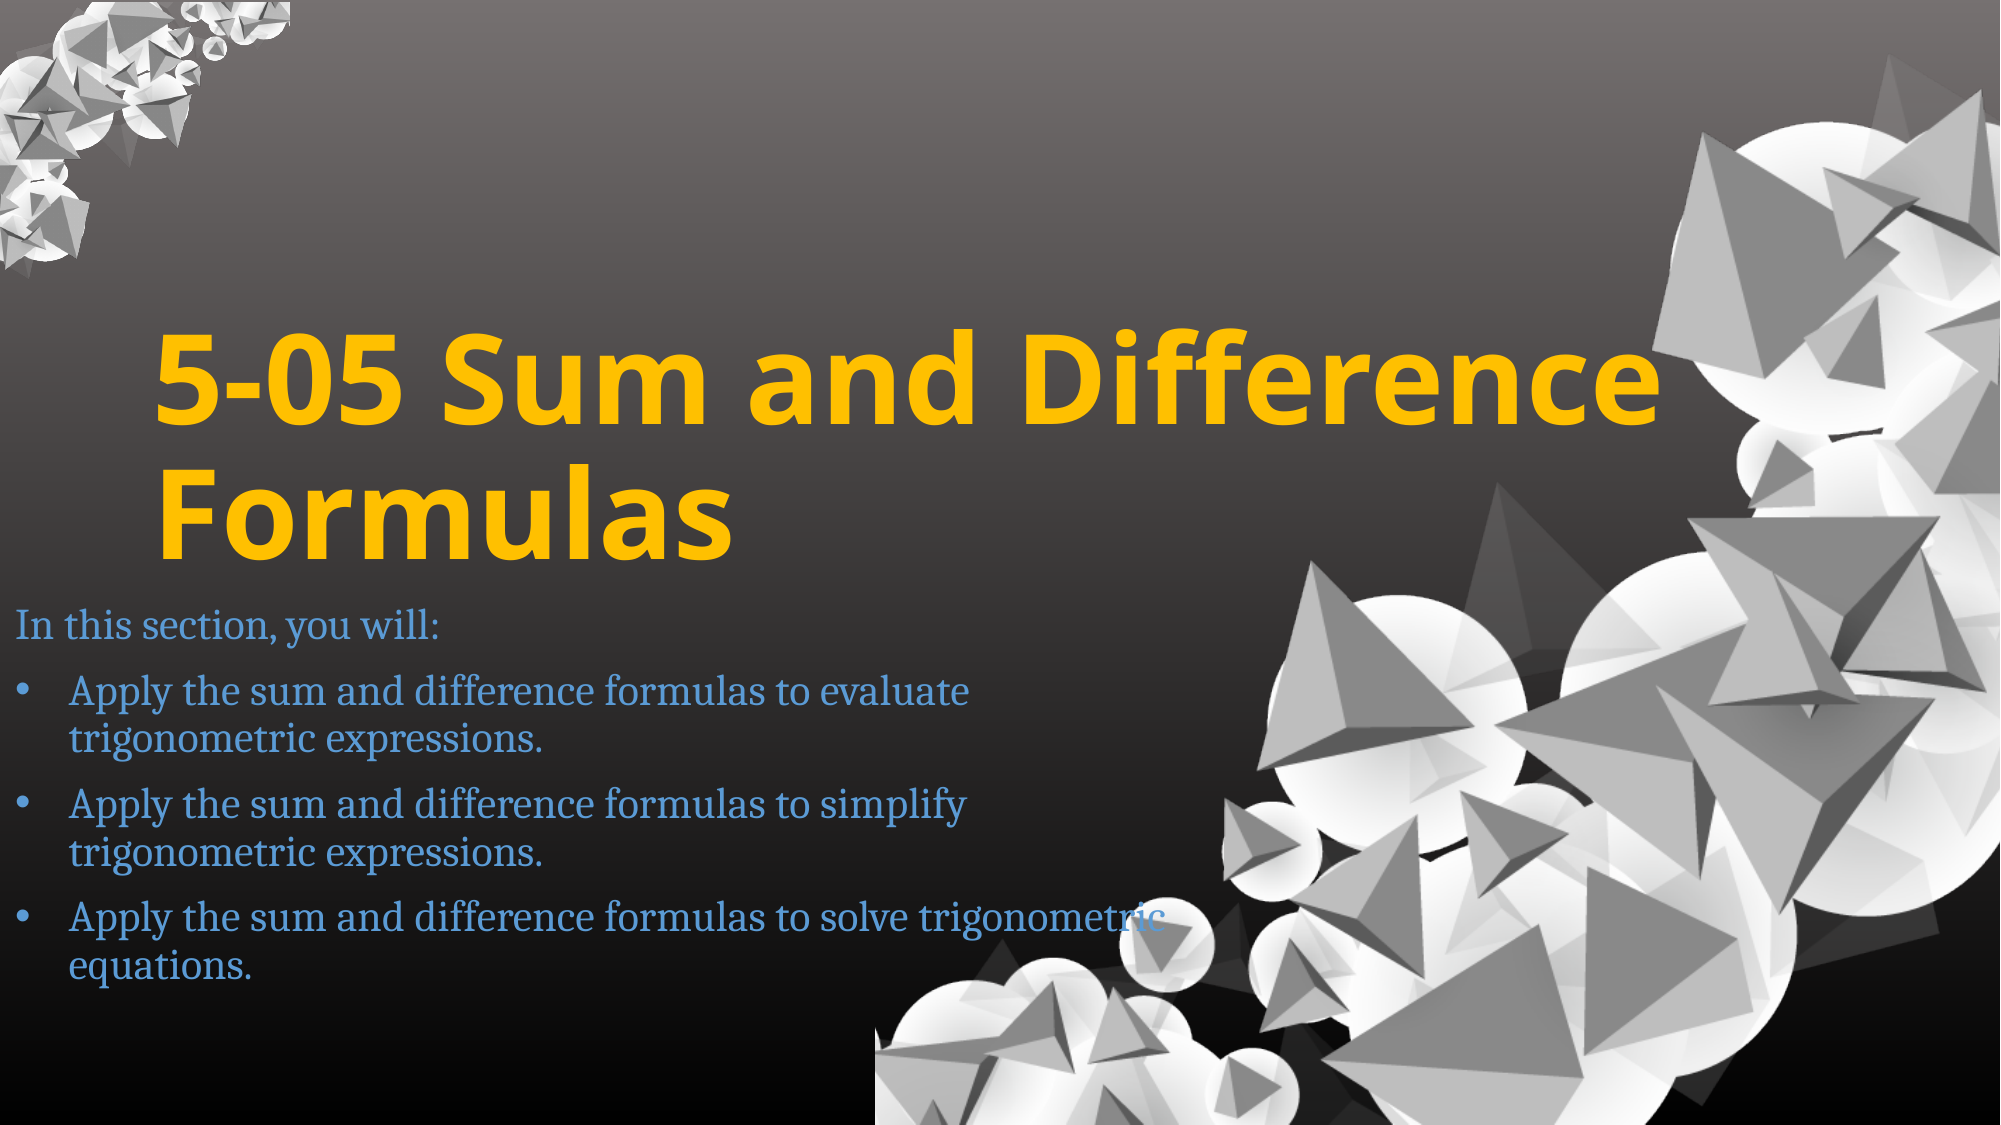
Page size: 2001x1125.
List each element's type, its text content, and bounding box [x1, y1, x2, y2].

list In this section, you will: Apply the sum and difference formulas to evaluate trigonometric expressions. Apply the sum and difference formulas to simplify trigonometric expressions. Apply the sum and difference formulas to solve trigonometric equations. [0, 594, 1237, 999]
picture [875, 0, 2000, 1125]
title 5-05 Sum and Difference Formulas [137, 126, 1863, 594]
picture [0, 2, 290, 293]
